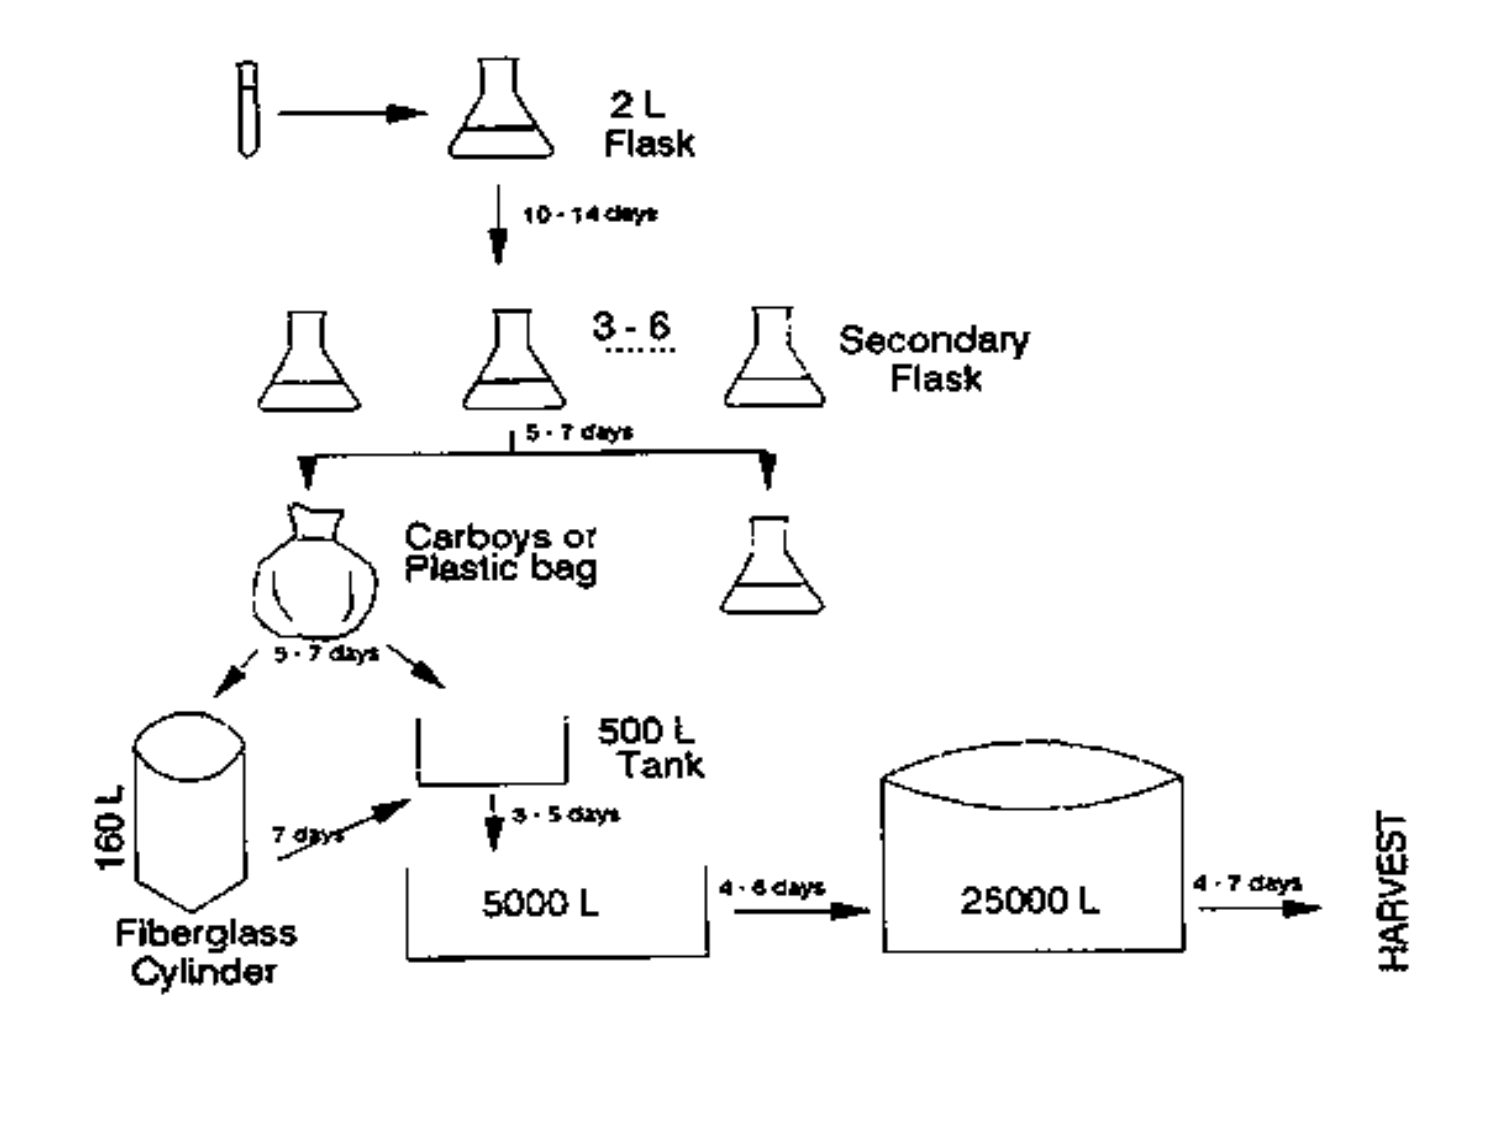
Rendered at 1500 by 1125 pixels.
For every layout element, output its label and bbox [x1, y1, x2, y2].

picture [61, 54, 1419, 1002]
